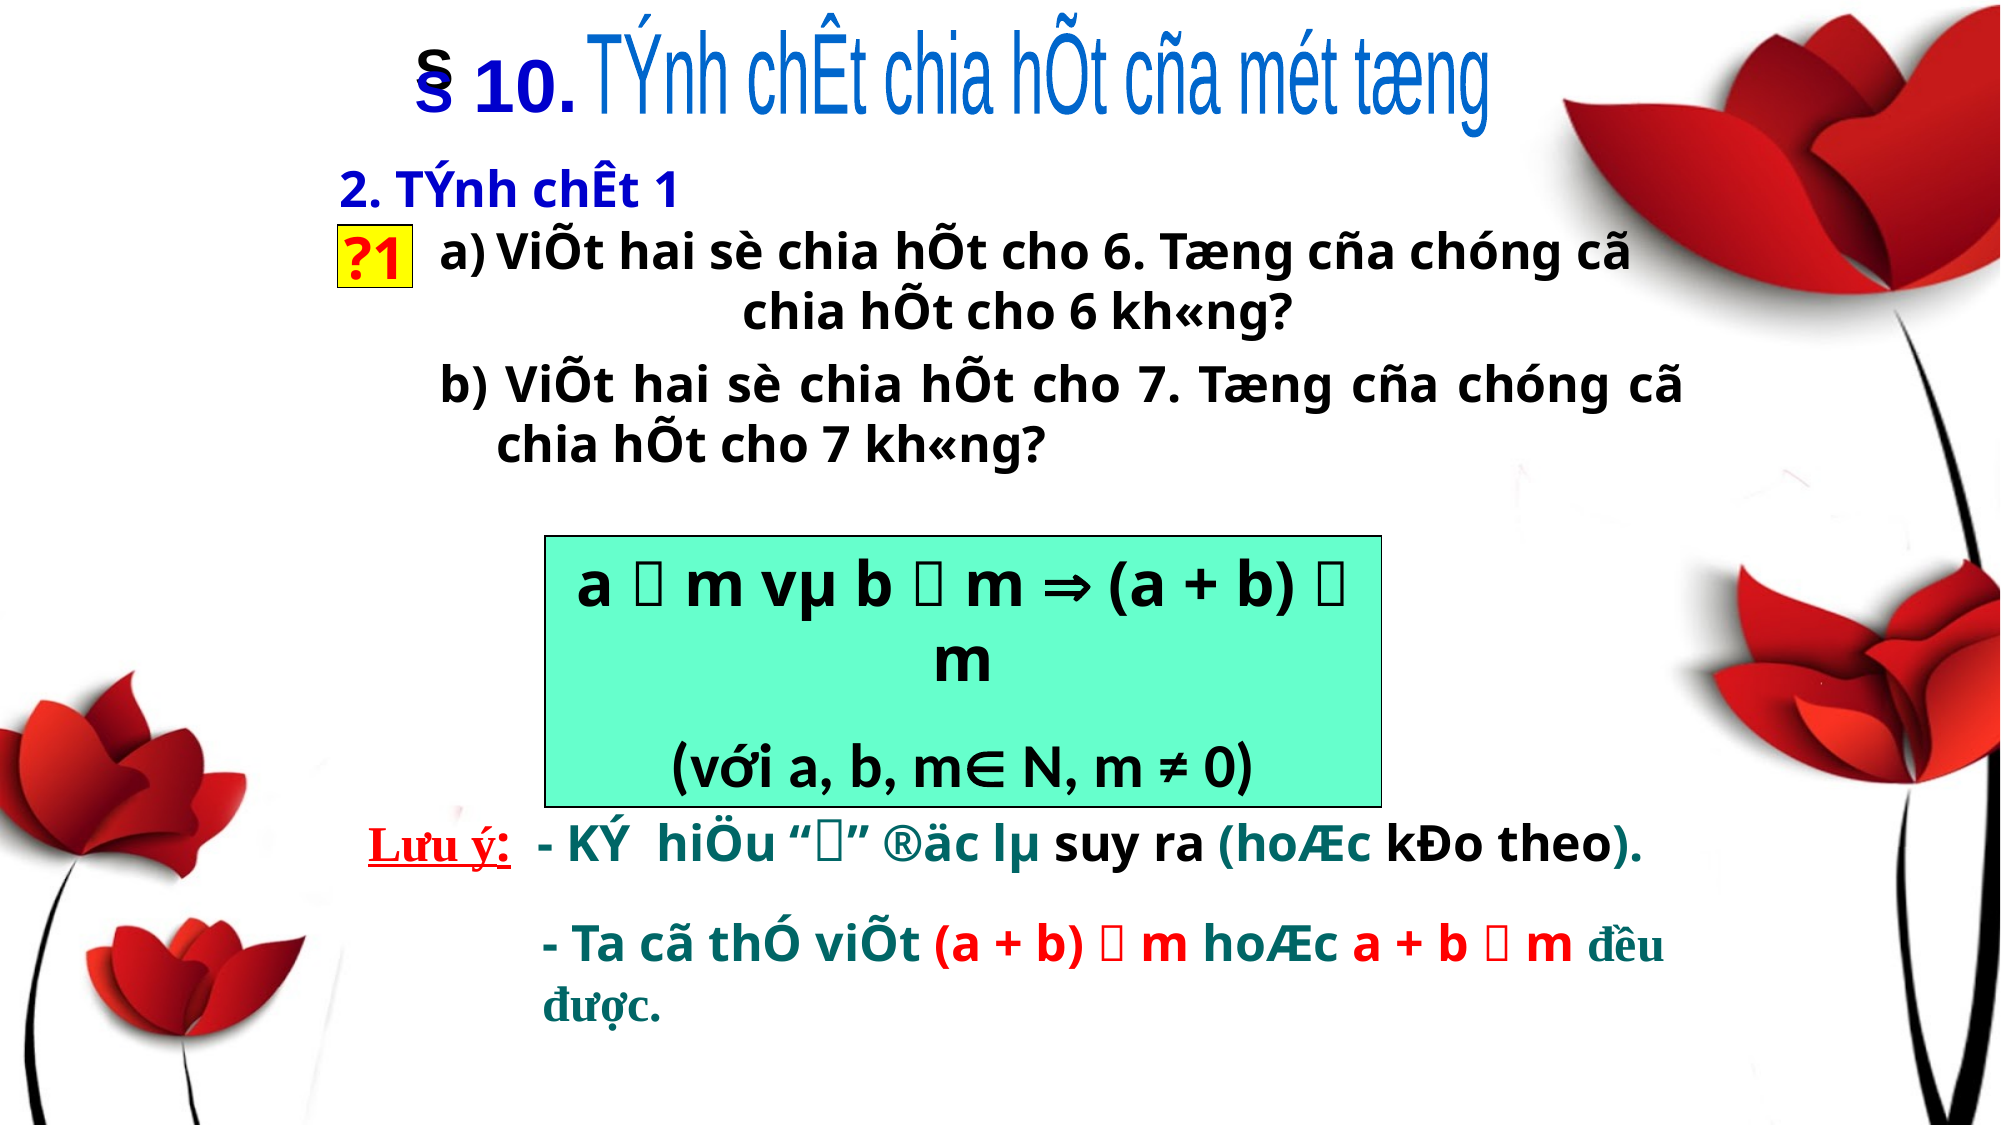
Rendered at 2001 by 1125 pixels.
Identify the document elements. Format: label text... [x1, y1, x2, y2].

text_box a  m vµ b  m  (a + b)  m (với a, b, m N, m ≠ 0) [545, 536, 1382, 807]
text_box b) ViÕt hai sè chia hÕt cho 7. Tæng cña chóng cã chia hÕt cho 7 kh«ng? [424, 345, 1700, 480]
text_box ViÕt hai sè chia hÕt cho 6. Tæng cña chóng cã chia hÕt cho 6 kh«ng? [424, 212, 1700, 345]
text_box Lưu ý: - KÝ hiÖu “” ®äc lµ suy ra (hoÆc kÐo theo). [353, 795, 1667, 941]
picture [0, 0, 2001, 1125]
text_box ?1 [337, 224, 413, 288]
text_box 2. TÝnh chÊt 1 [324, 149, 1138, 225]
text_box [399, 12, 1488, 138]
text_box - Ta cã thÓ viÕt (a + b)  m hoÆc a + b  m đều được. [527, 904, 1772, 1040]
